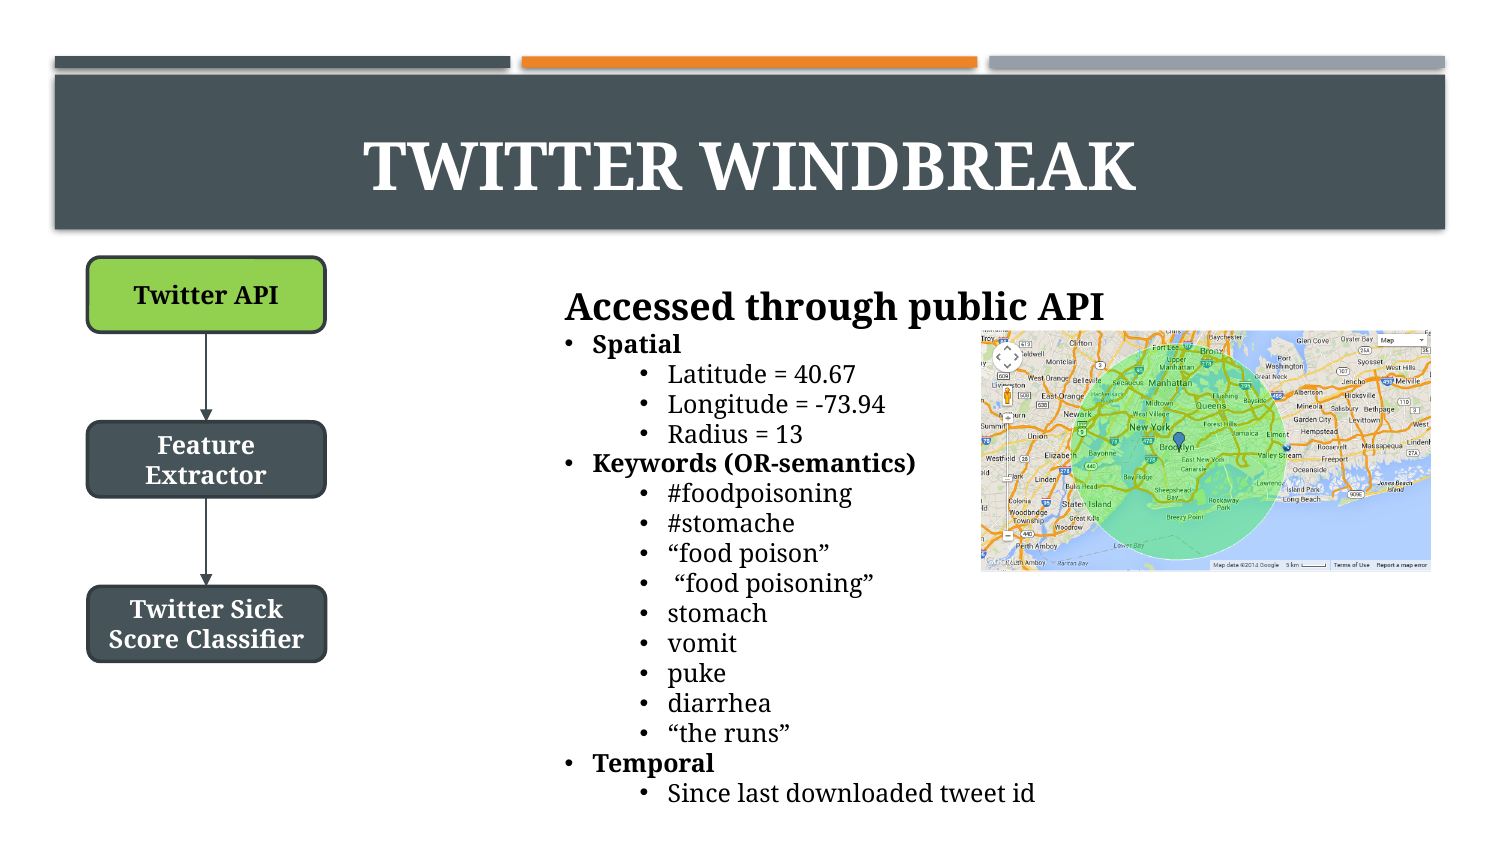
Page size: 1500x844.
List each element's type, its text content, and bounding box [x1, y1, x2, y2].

title Twitter windbreak [71, 89, 1429, 212]
picture [979, 327, 1434, 573]
text_box Feature Extractor [85, 419, 327, 499]
text_box Accessed through public API Spatial Latitude = 40.67 Longitude = -73.94 Radius = 13 Keywords (OR-semantics) #foodpoisoning #stomache “food poison” “food poisoning” stomach vomit puke diarrhea “the runs” Temporal Since last downloaded tweet id [549, 275, 1238, 815]
text_box Twitter API [85, 255, 327, 335]
text_box Twitter Sick Score Classifier [86, 584, 328, 664]
